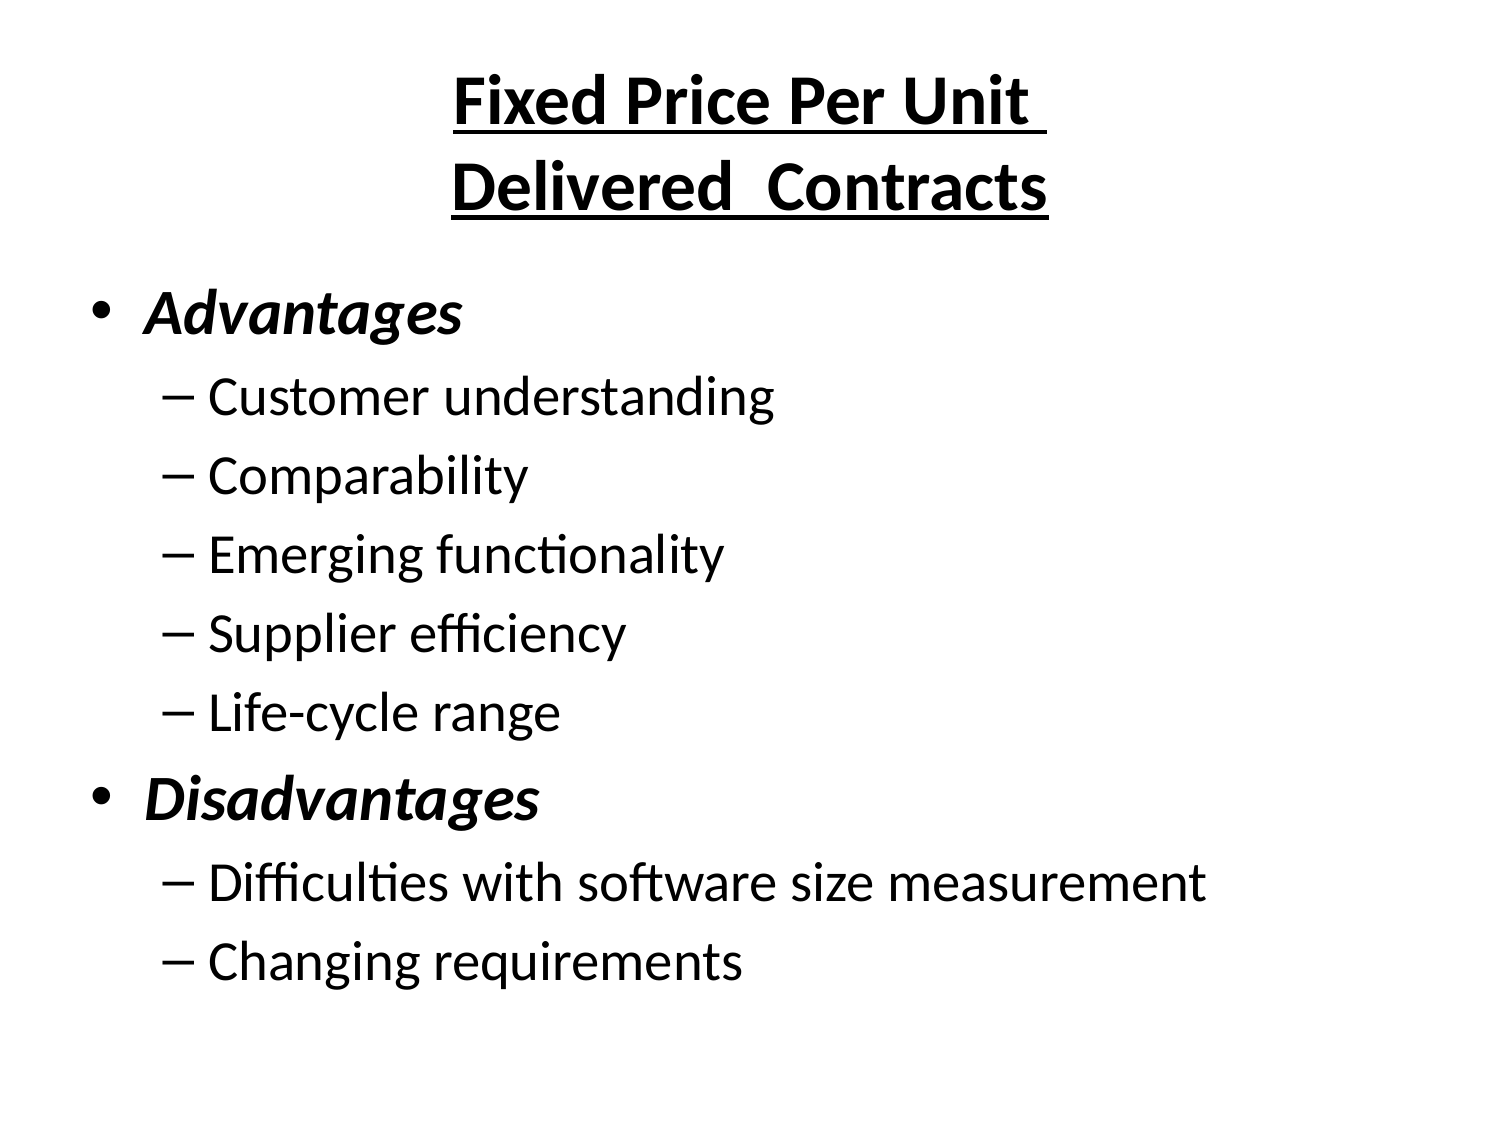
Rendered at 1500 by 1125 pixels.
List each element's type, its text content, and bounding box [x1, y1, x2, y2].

title Fixed Price Per Unit Delivered Contracts [75, 45, 1425, 233]
list Advantages Customer understanding Comparability Emerging functionality Supplier efficiency Life-cycle range Disadvantages Difficulties with software size measurement Changing requirements [75, 262, 1425, 1005]
